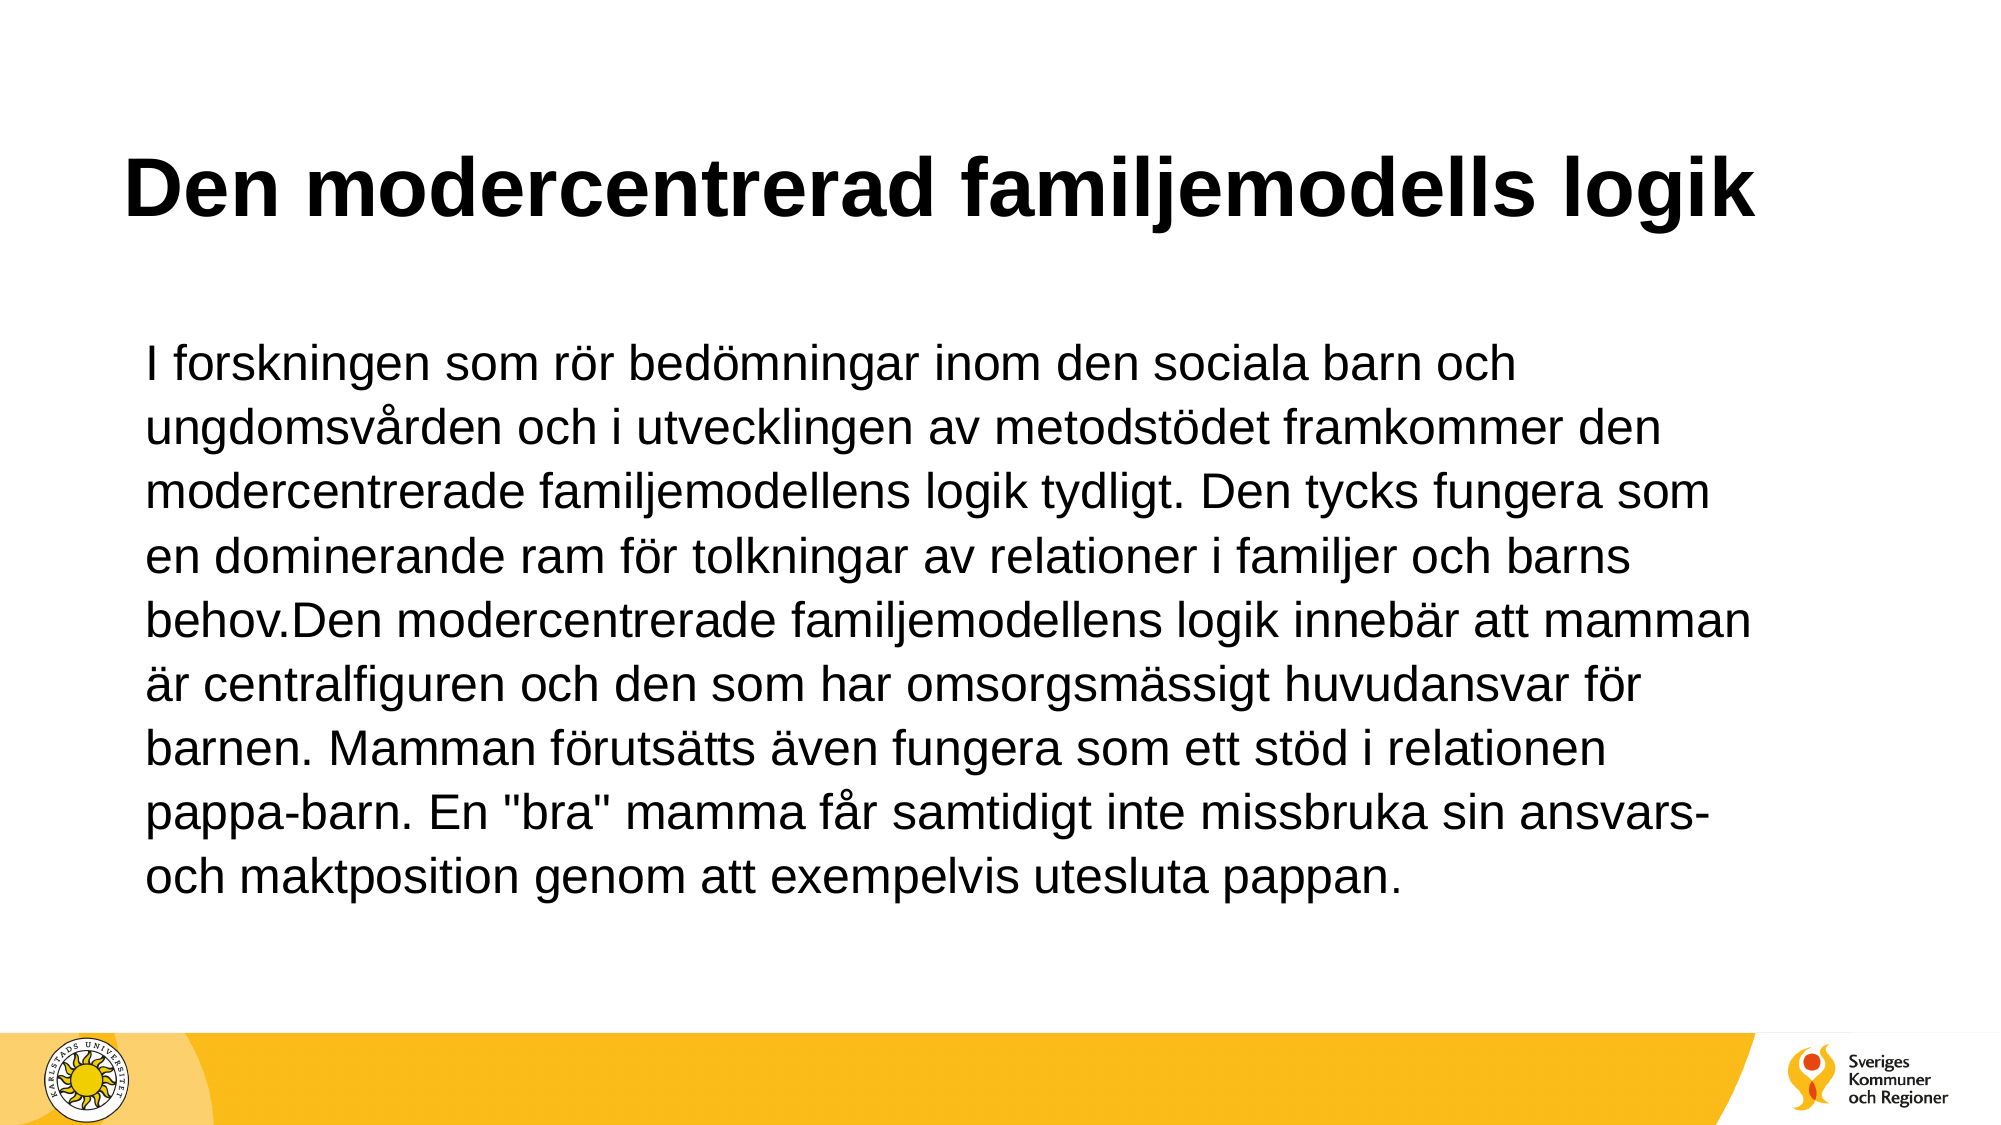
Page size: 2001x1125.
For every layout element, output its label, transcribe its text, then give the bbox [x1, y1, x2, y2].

list I forskningen som rör bedömningar inom den sociala barn och ungdomsvården och i utvecklingen av metodstödet framkommer den modercentrerade familjemodellens logik tydligt. Den tycks fungera som en dominerande ram för tolkningar av relationer i familjer och barns behov.Den modercentrerade familjemodellens logik innebär att mamman är centralfiguren och den som har omsorgsmässigt huvudansvar för barnen. Mamman förutsätts även fungera som ett stöd i relationen pappa-barn. En "bra" mamma får samtidigt inte missbruka sin ansvars- och maktposition genom att exempelvis utesluta pappan. [130, 318, 1776, 966]
title Den modercentrerad familjemodells logik [108, 133, 1852, 346]
picture [0, 0, 2000, 1125]
